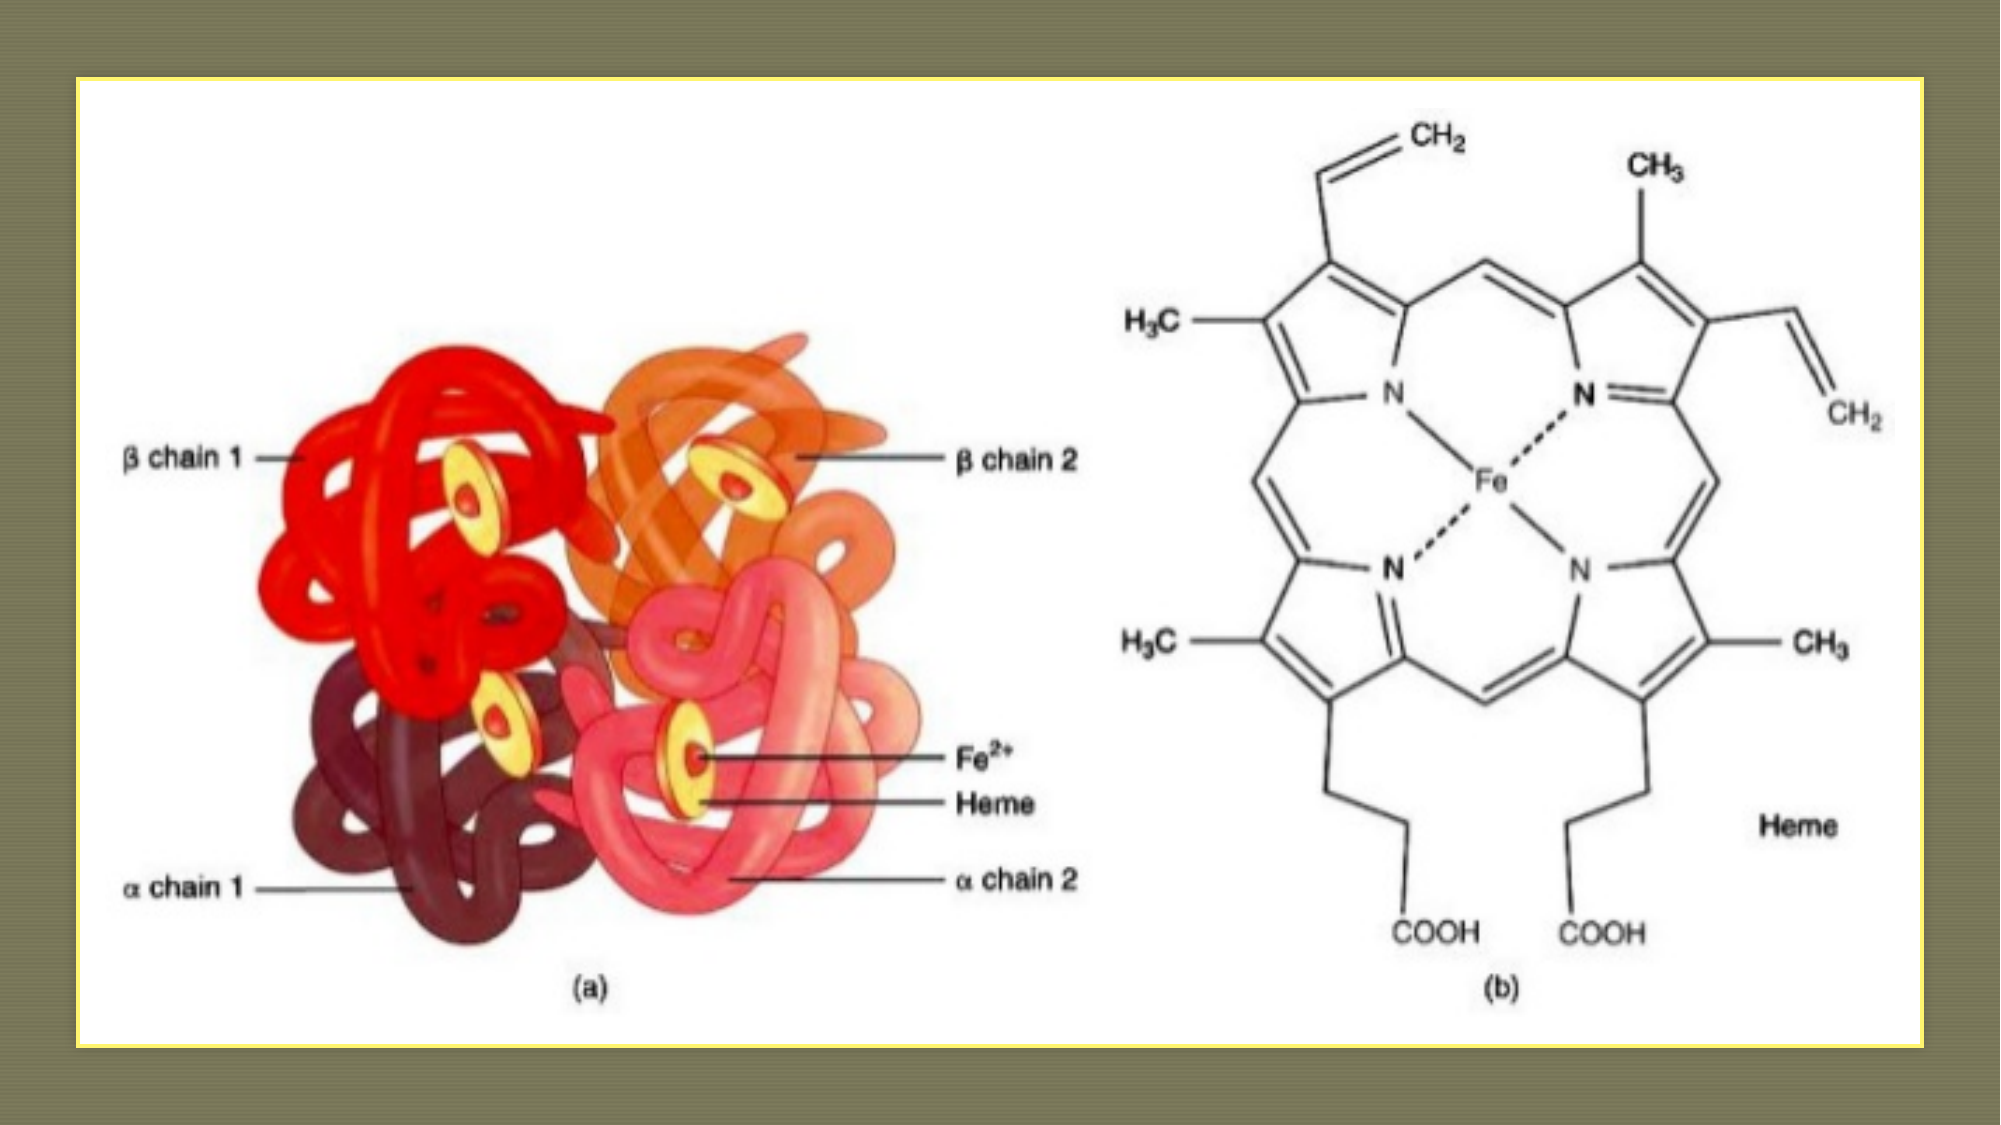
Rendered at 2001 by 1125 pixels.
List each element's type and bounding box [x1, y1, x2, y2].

list [105, 108, 1895, 1017]
picture [0, 0, 2000, 1125]
